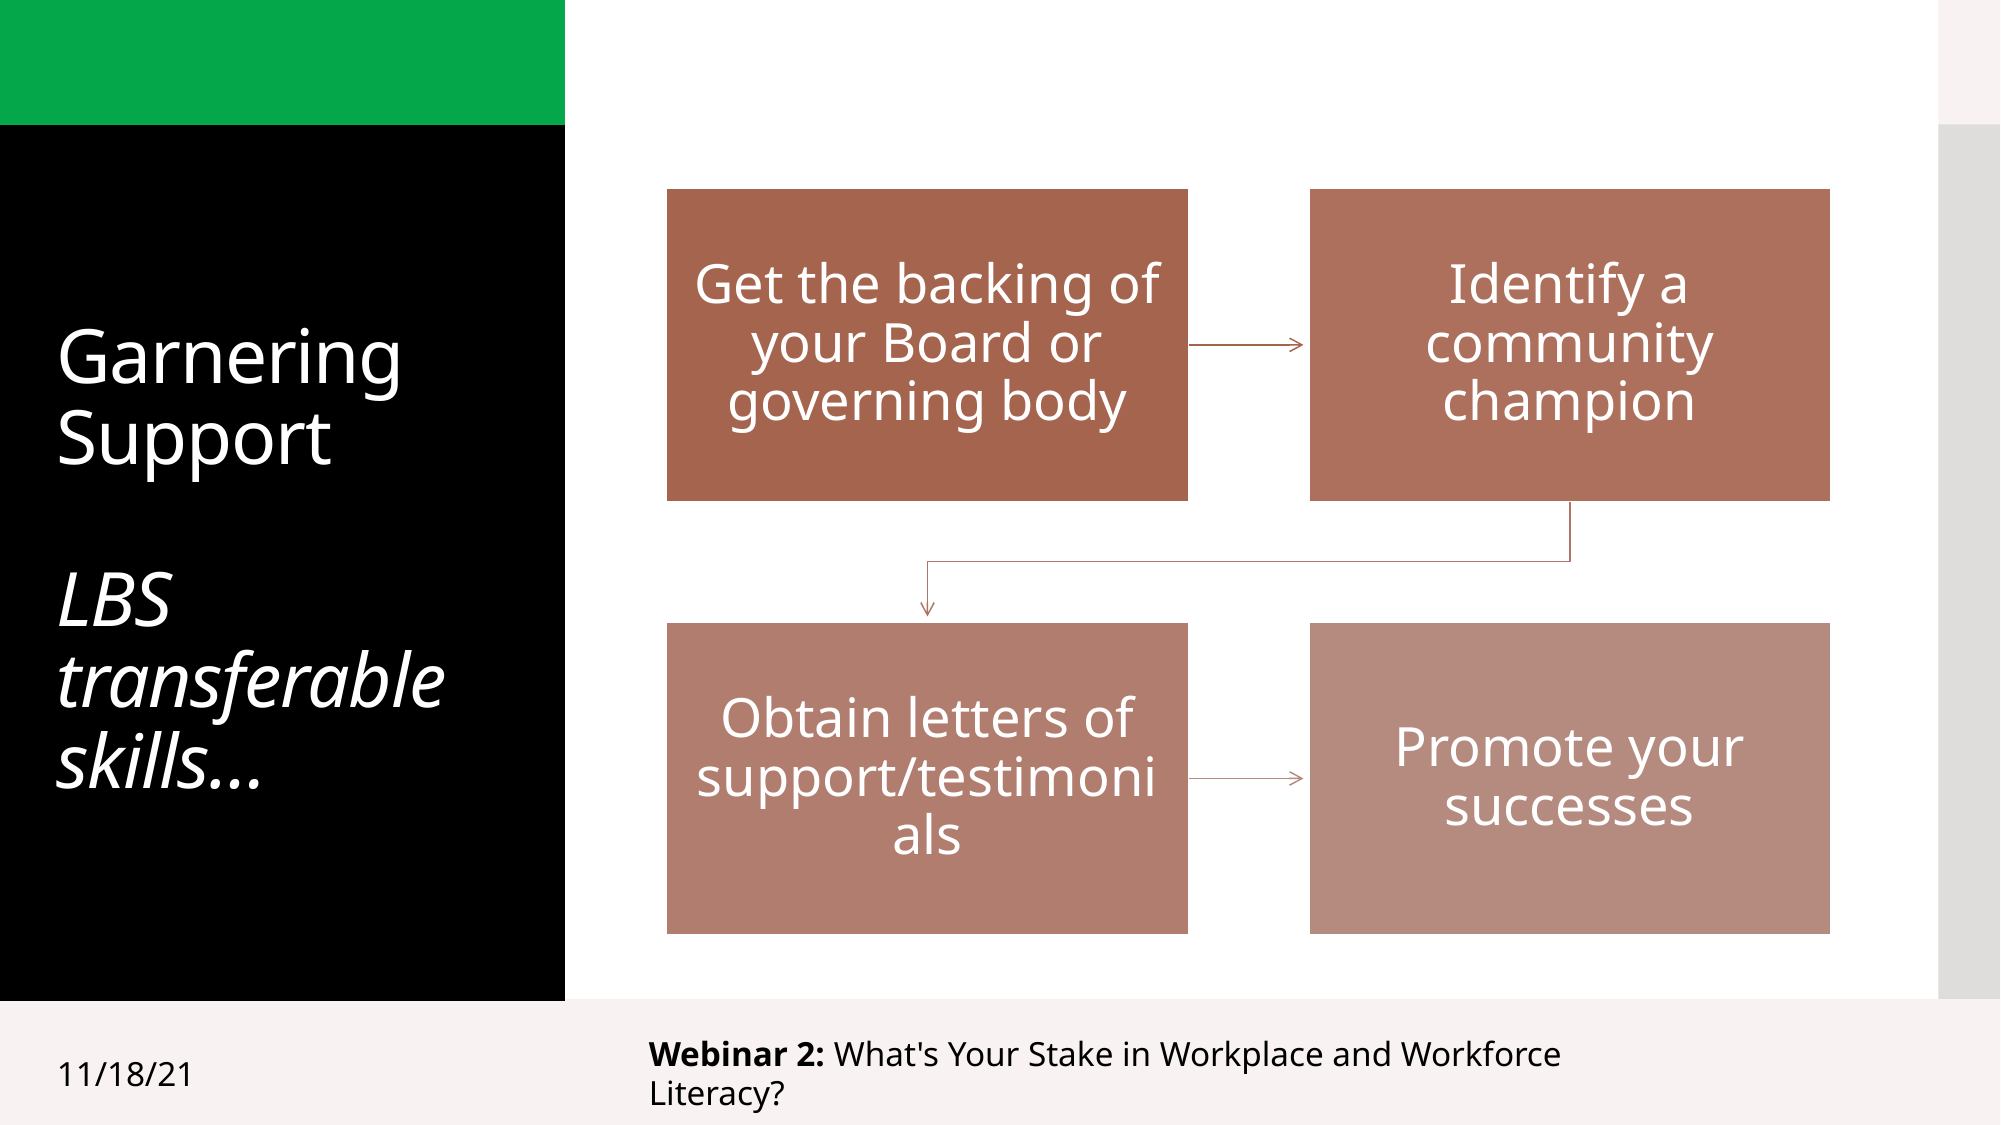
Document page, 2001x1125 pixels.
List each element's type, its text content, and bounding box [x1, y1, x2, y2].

title Garnering Support LBS transferable skills… [41, 184, 525, 940]
text_box [1937, 124, 2000, 1000]
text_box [665, 124, 1832, 1000]
text_box [0, 124, 566, 1002]
